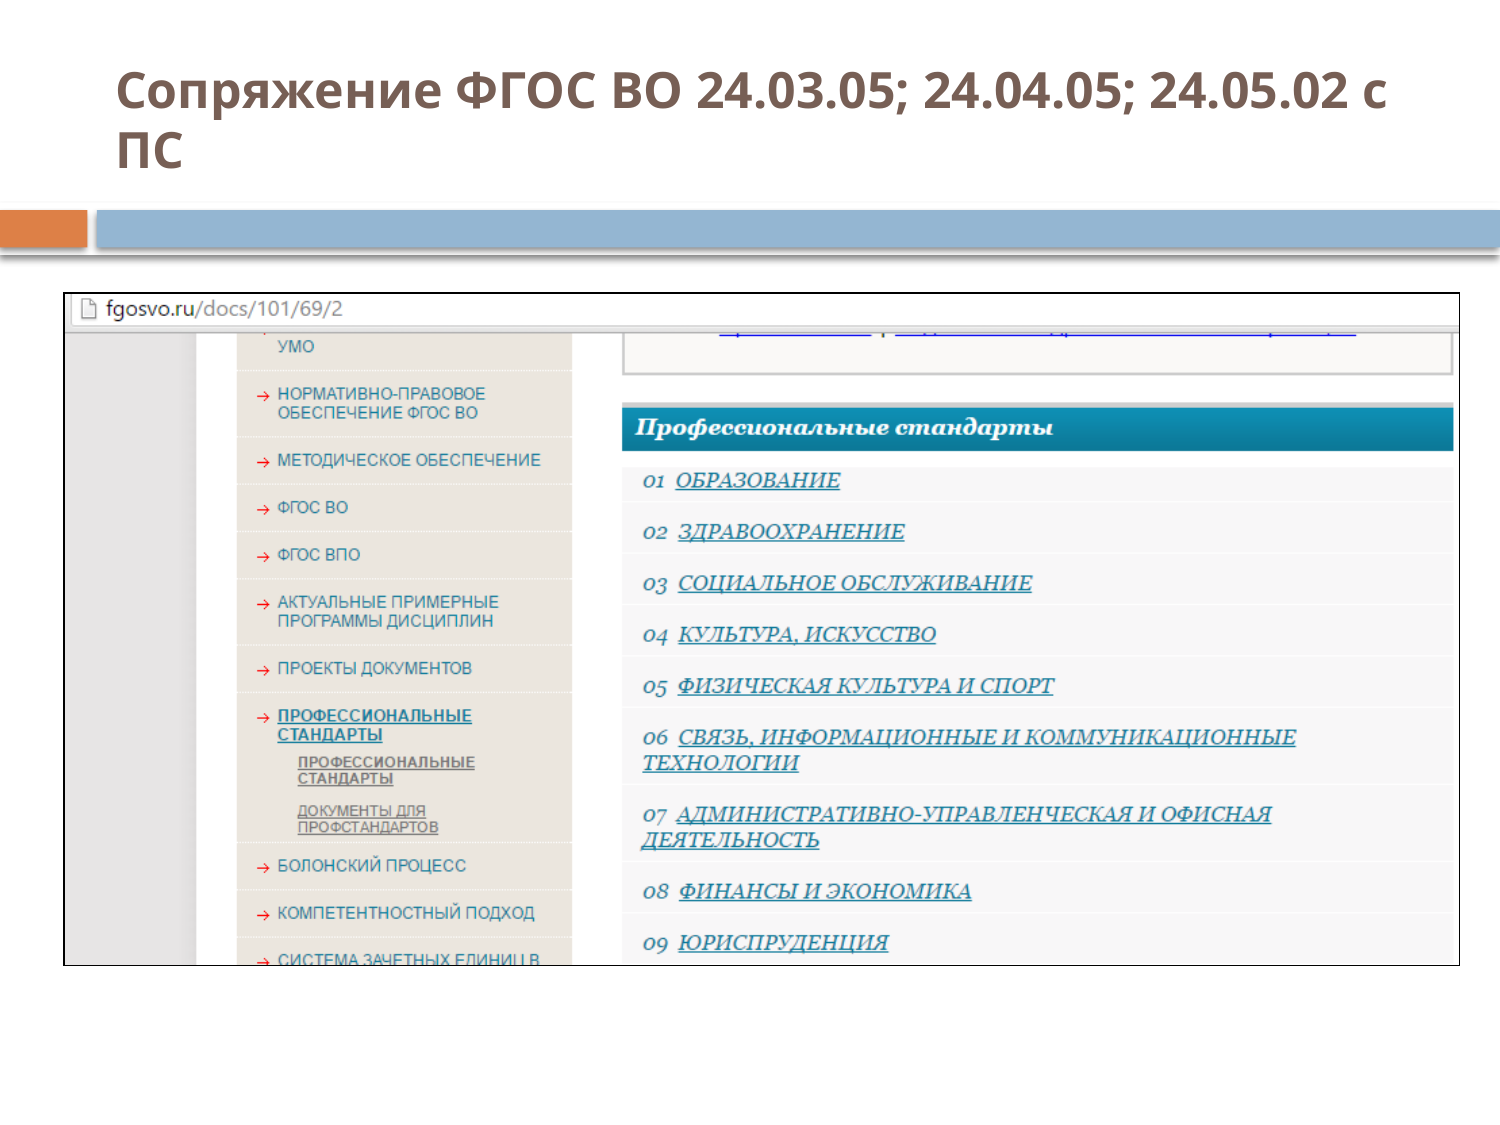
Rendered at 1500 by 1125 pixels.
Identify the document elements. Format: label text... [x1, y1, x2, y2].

picture [64, 293, 1460, 966]
title Сопряжение ФГОС ВО 24.03.05; 24.04.05; 24.05.02 с ПС [100, 37, 1438, 200]
